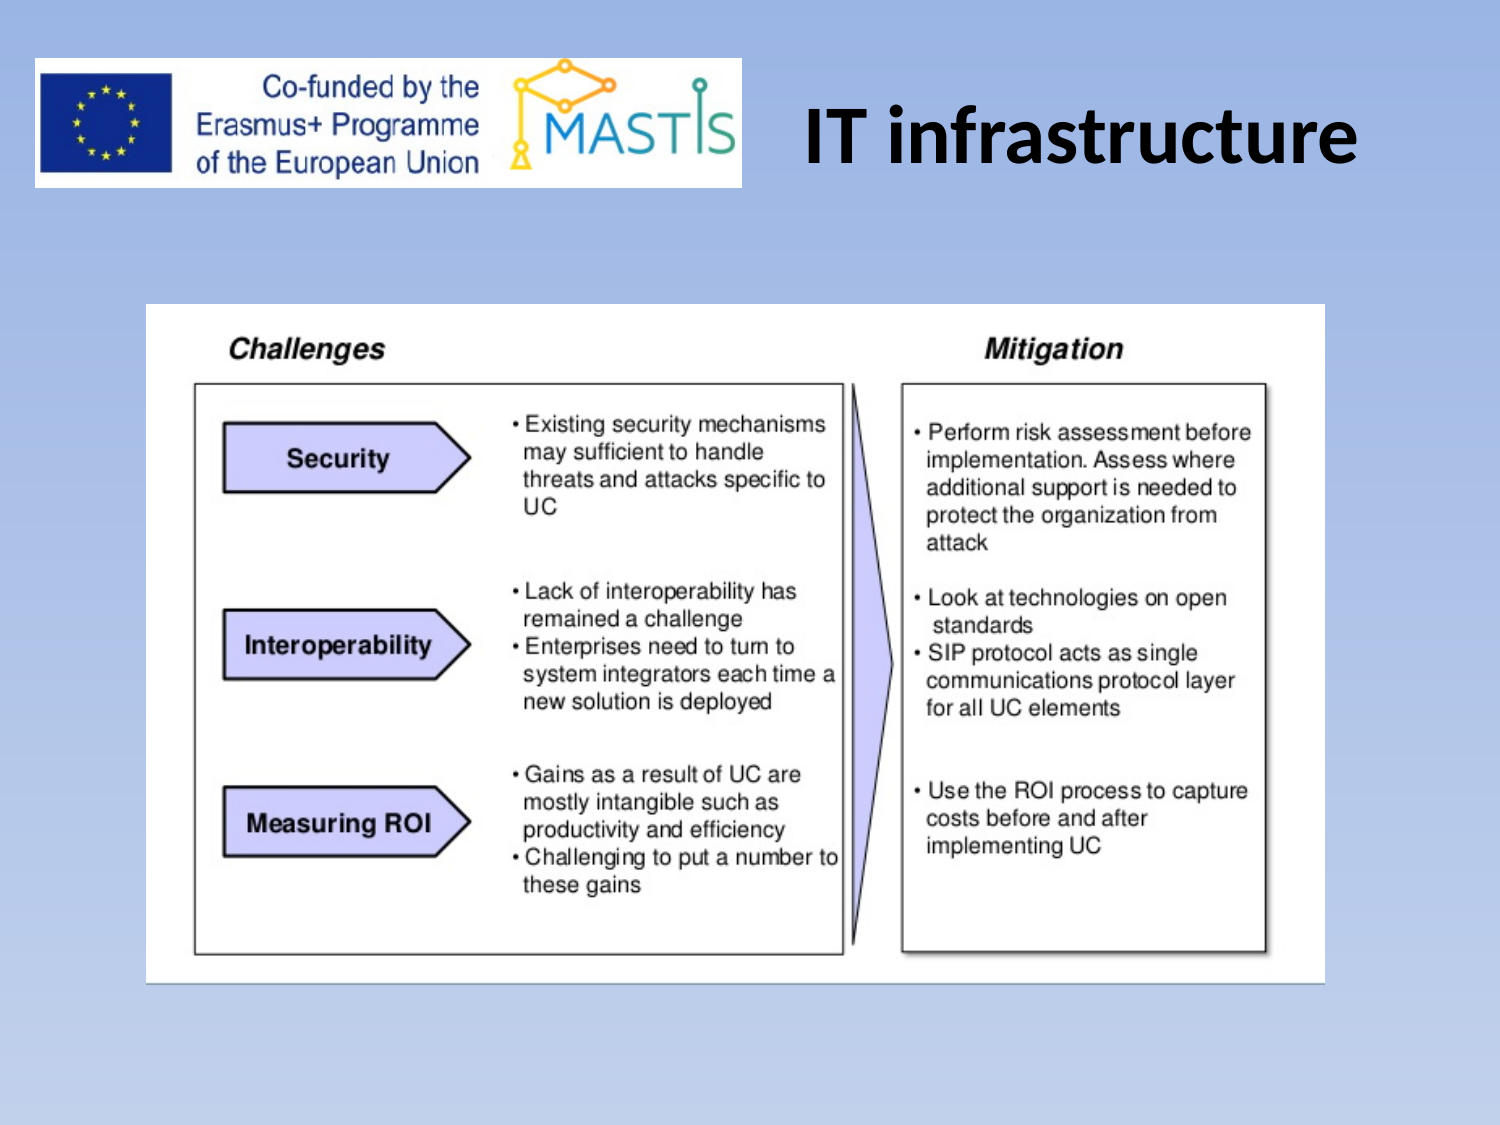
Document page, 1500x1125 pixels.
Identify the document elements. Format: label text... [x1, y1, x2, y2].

title IT infrastructure [747, 78, 1376, 183]
picture [146, 304, 1326, 985]
picture [34, 58, 743, 188]
